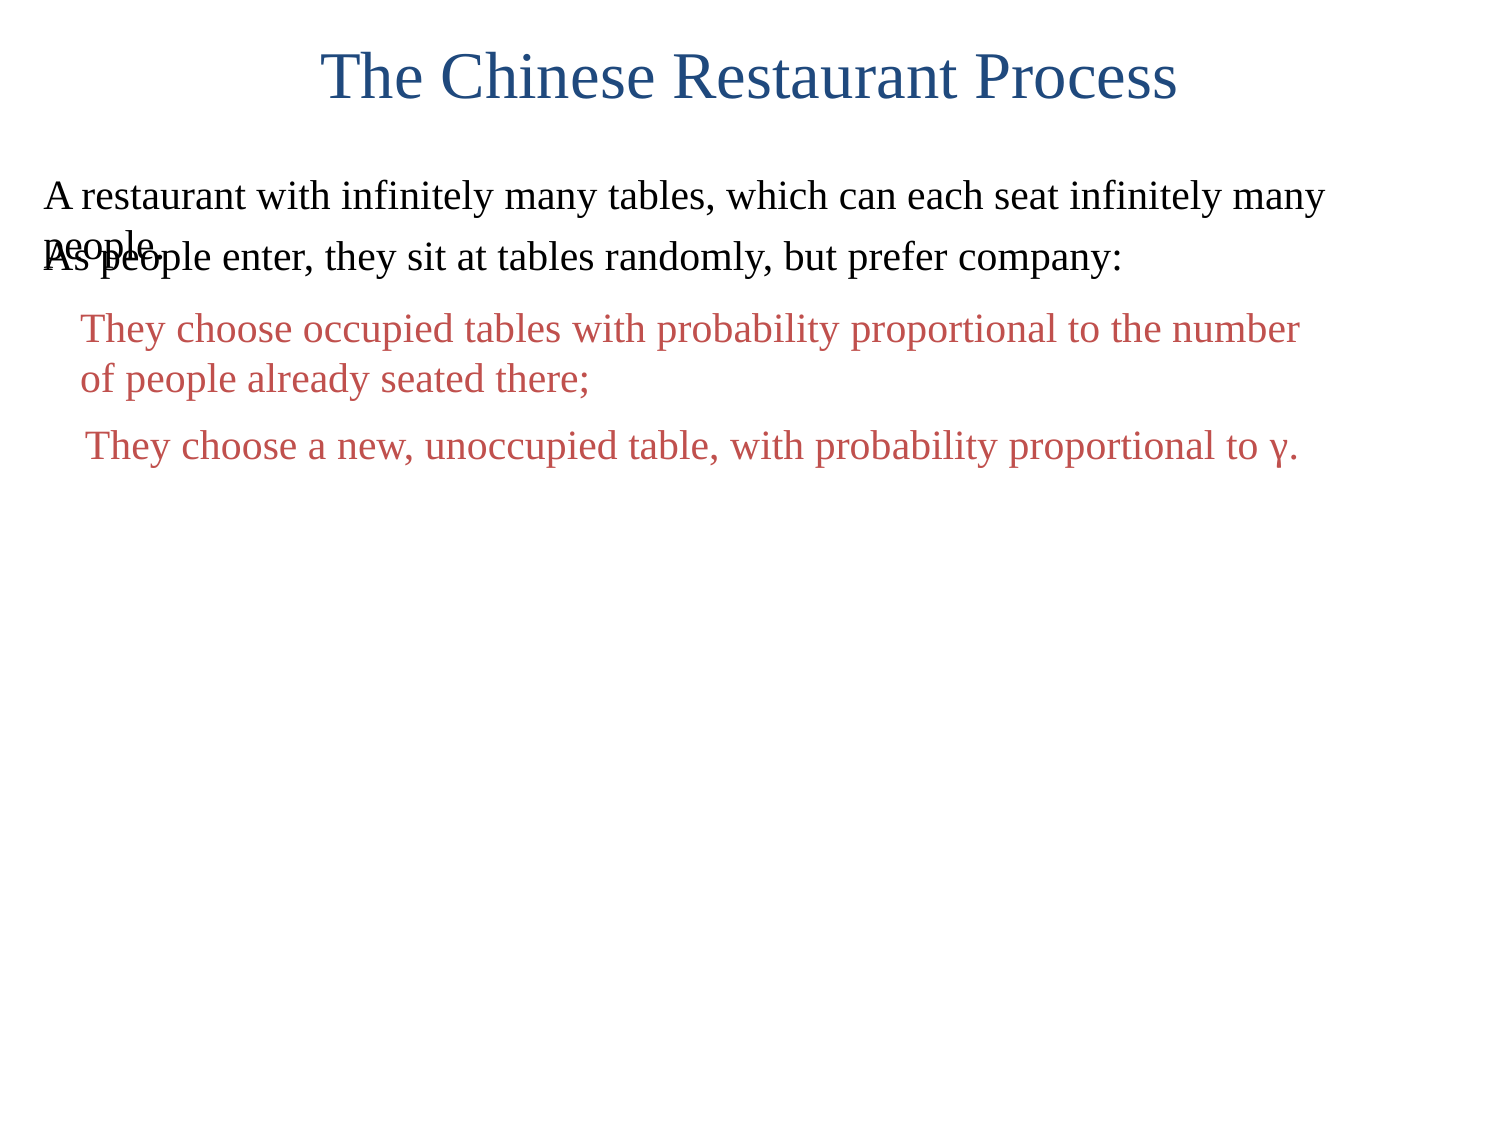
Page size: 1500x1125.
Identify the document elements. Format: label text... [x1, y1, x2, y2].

title The Chinese Restaurant Process [75, 12, 1425, 131]
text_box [28, 160, 1473, 477]
